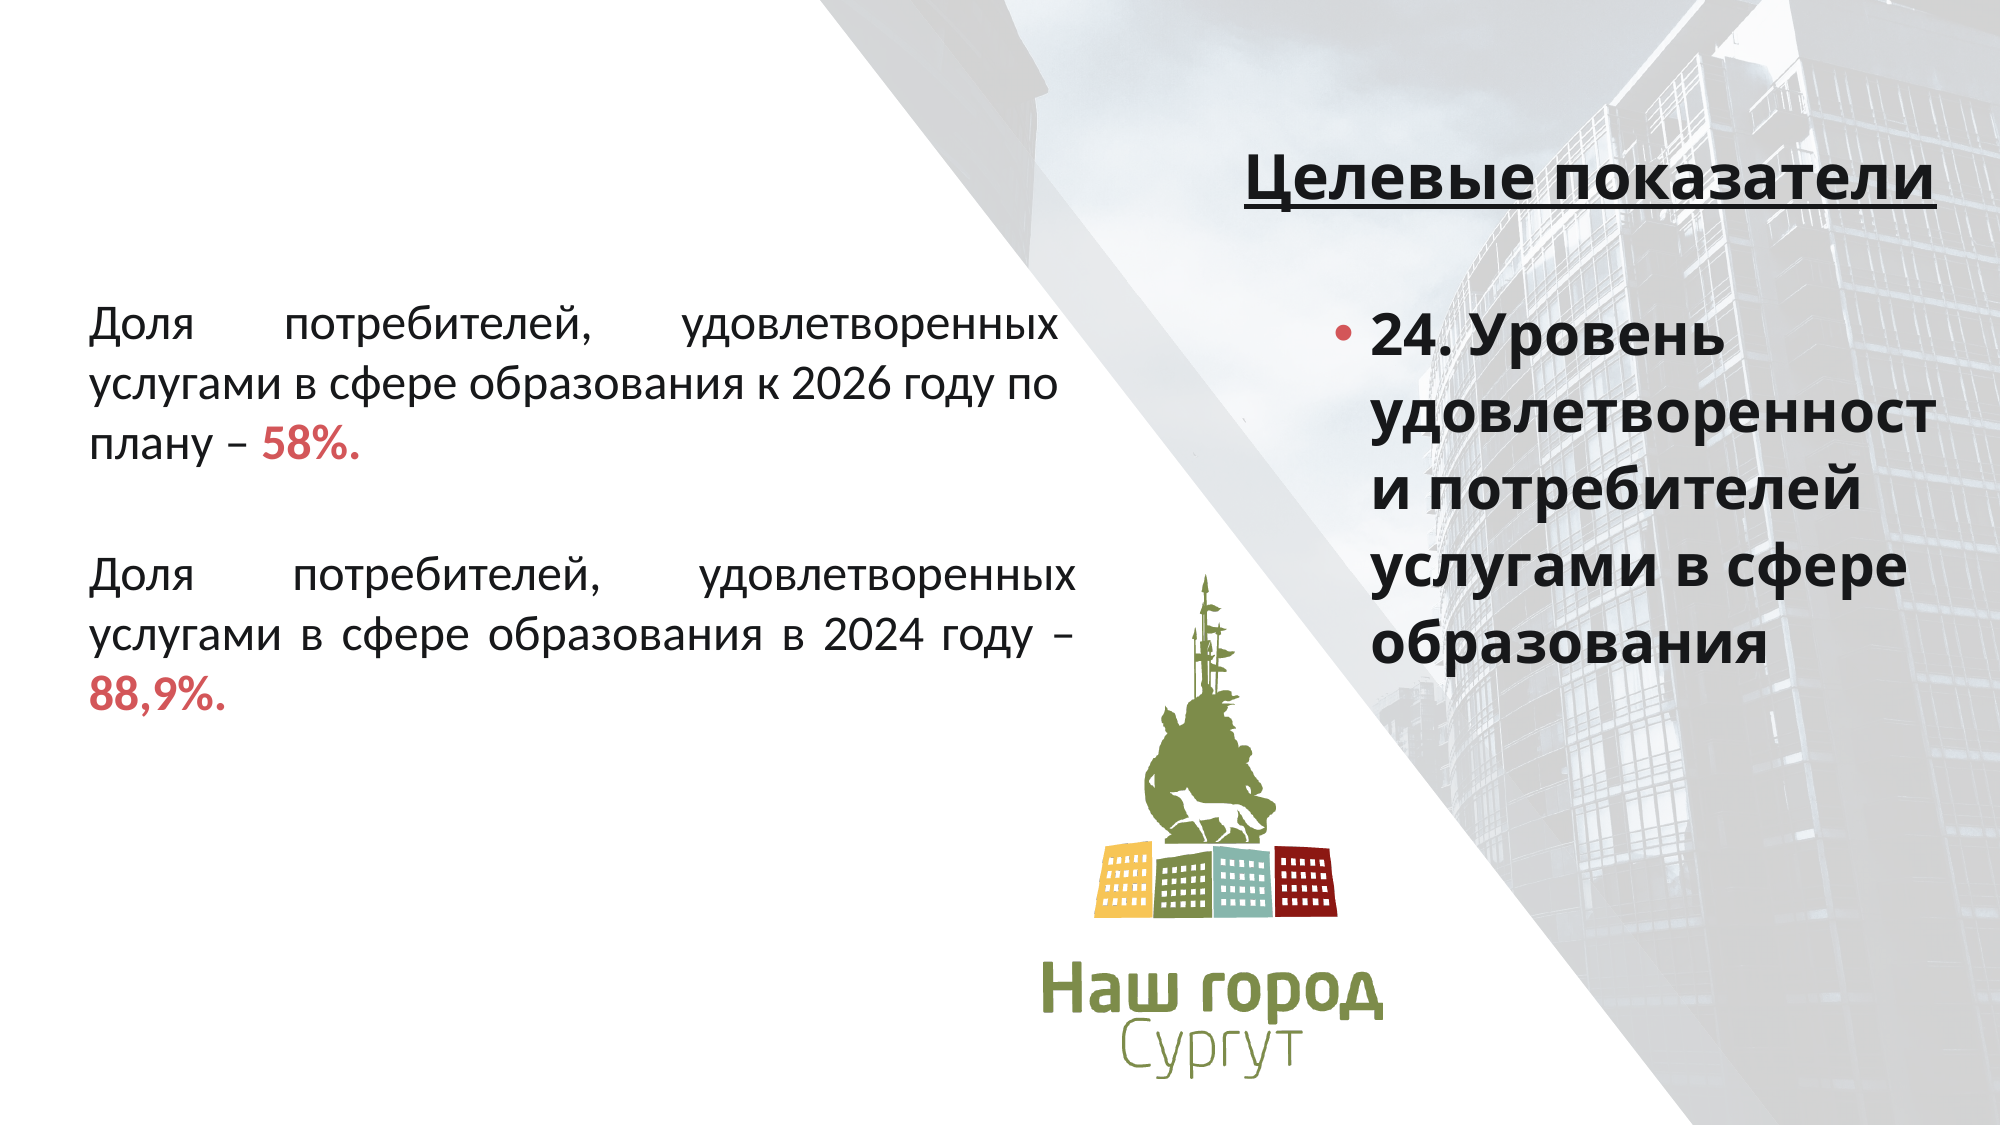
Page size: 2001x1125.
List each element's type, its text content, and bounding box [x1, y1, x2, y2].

picture [1043, 574, 1383, 1079]
text_box Доля потребителей, удовлетворенных услугами в сфере образования в 2024 году – 88,9%. [73, 532, 1092, 728]
title Целевые показатели [1165, 101, 2000, 221]
text_box [739, 0, 2000, 1125]
subtitle 24. Уровень удовлетворенности потребителей услугами в сфере образования [1318, 282, 1992, 610]
text_box Доля потребителей, удовлетворенных услугами в сфере образования к 2026 году по плану – 58%. [73, 281, 1074, 477]
